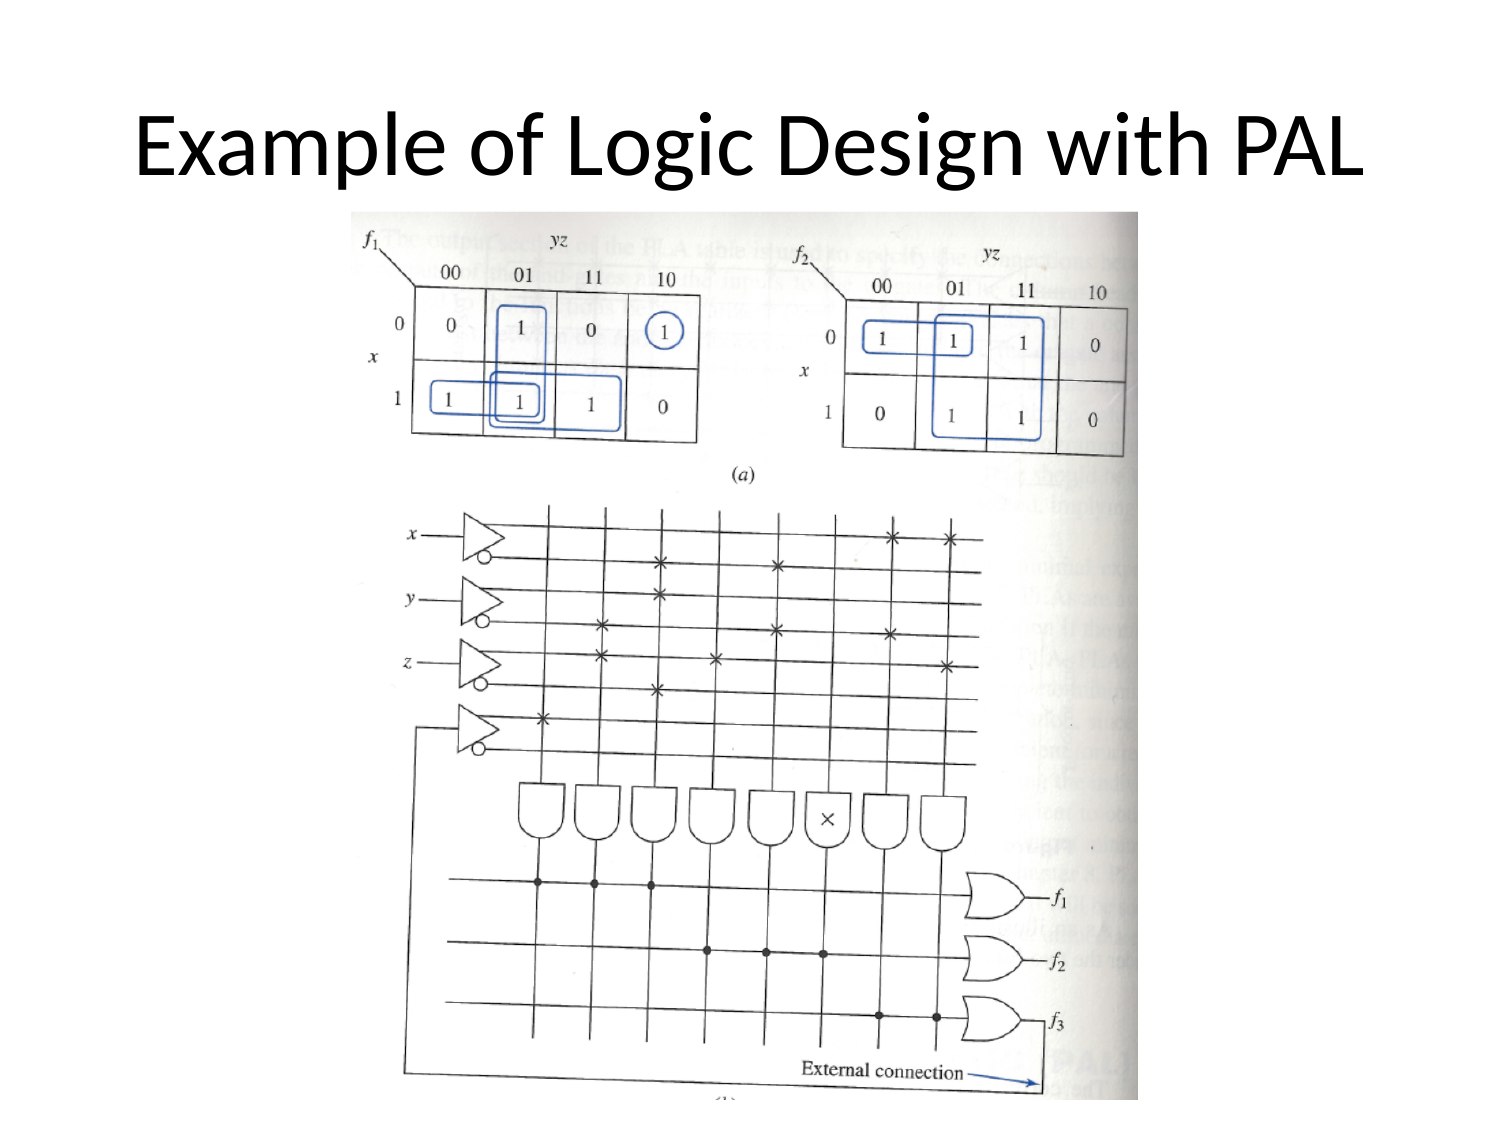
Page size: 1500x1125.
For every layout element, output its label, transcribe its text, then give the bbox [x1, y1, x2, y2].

picture [299, 212, 1189, 1100]
title Example of Logic Design with PAL [75, 45, 1425, 233]
